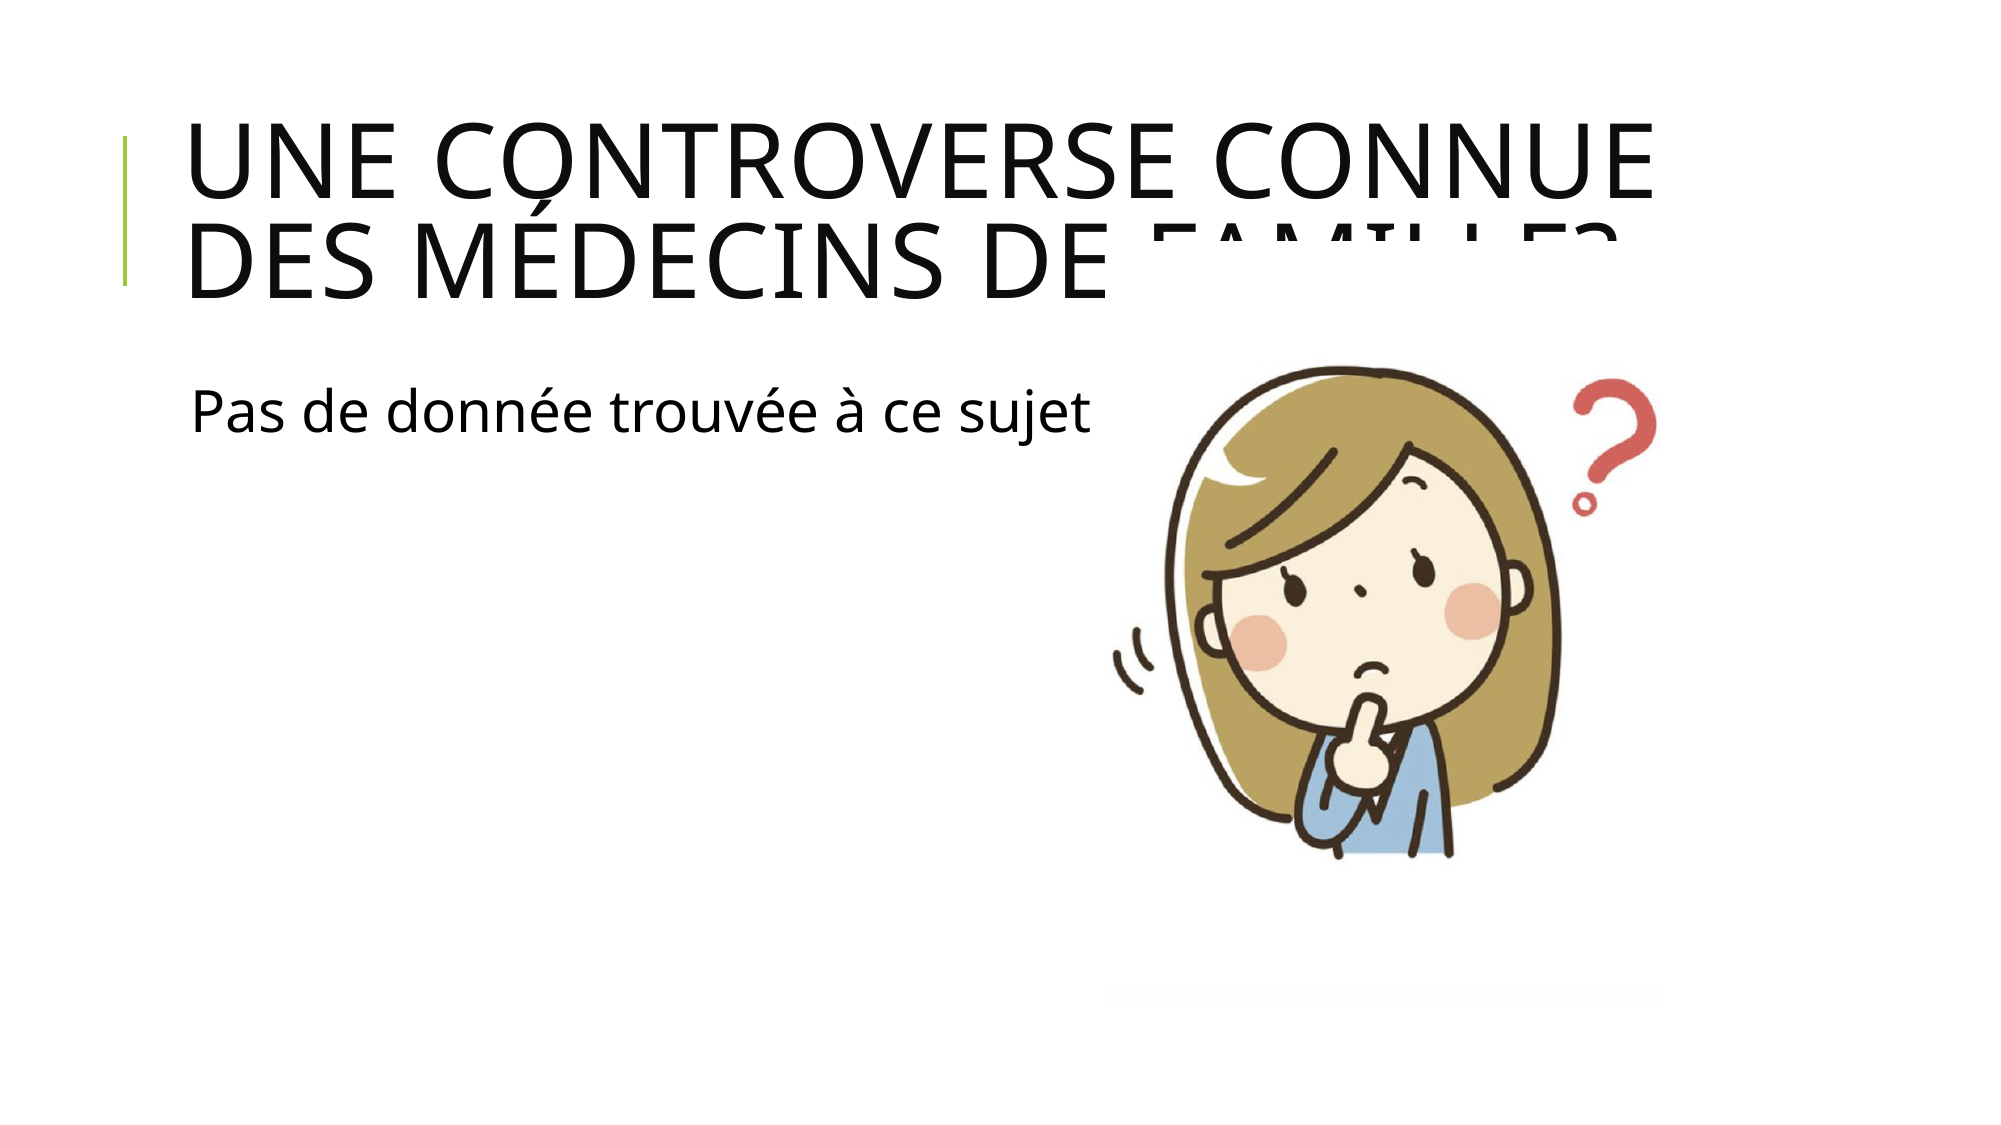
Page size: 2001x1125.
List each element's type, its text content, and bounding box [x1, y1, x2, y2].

title Une controverse connue des médecins de famille? [168, 96, 1763, 342]
list Pas de donnée trouvée à ce sujet [168, 375, 1763, 1035]
picture [1105, 241, 1661, 1007]
